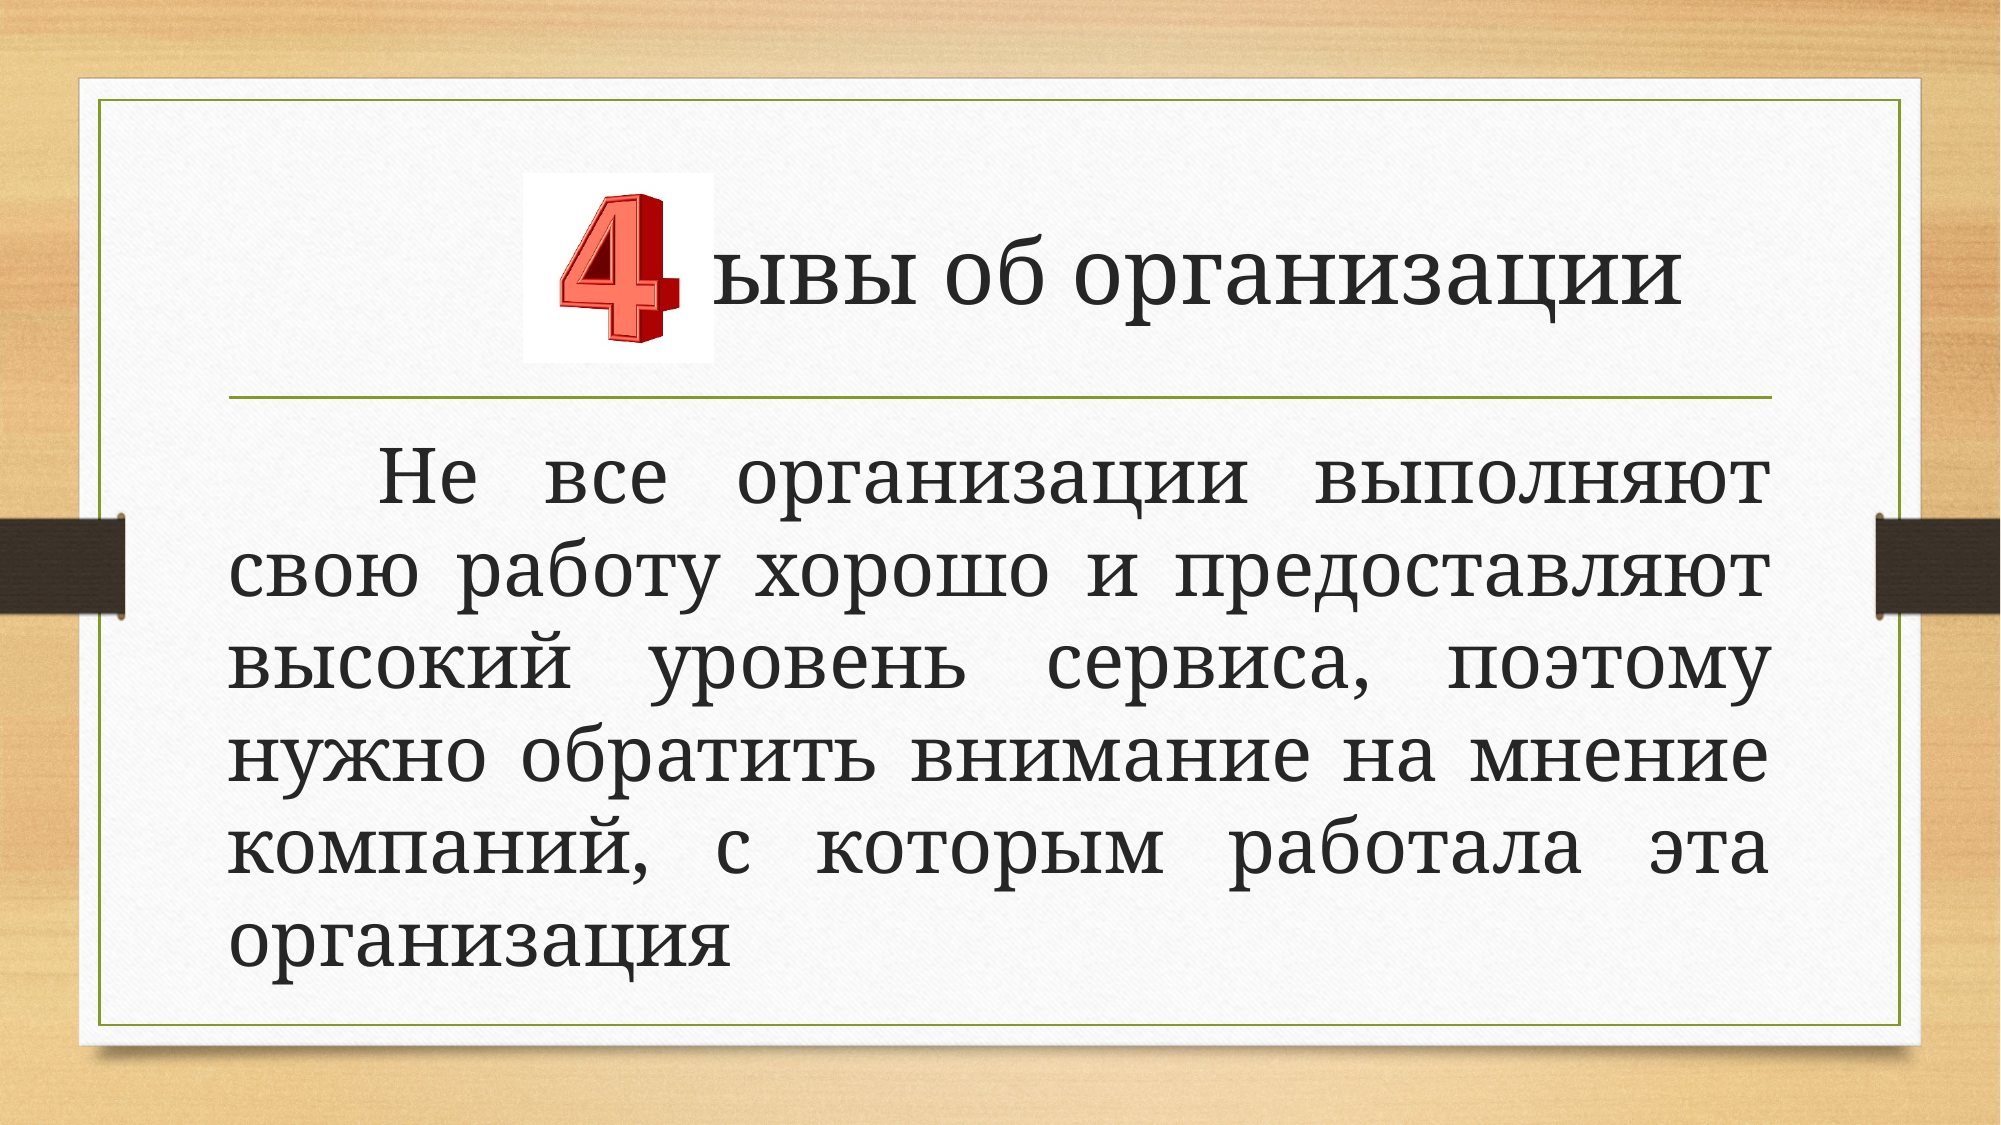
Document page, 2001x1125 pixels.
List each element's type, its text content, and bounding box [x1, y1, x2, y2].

title Отзывы об организации [448, 161, 1788, 375]
list Не все организации выполняют свою работу хорошо и предоставляют высокий уровень сервиса, поэтому нужно обратить внимание на мнение компаний, с которым работала эта организация [212, 419, 1788, 964]
picture [0, 0, 2001, 1125]
